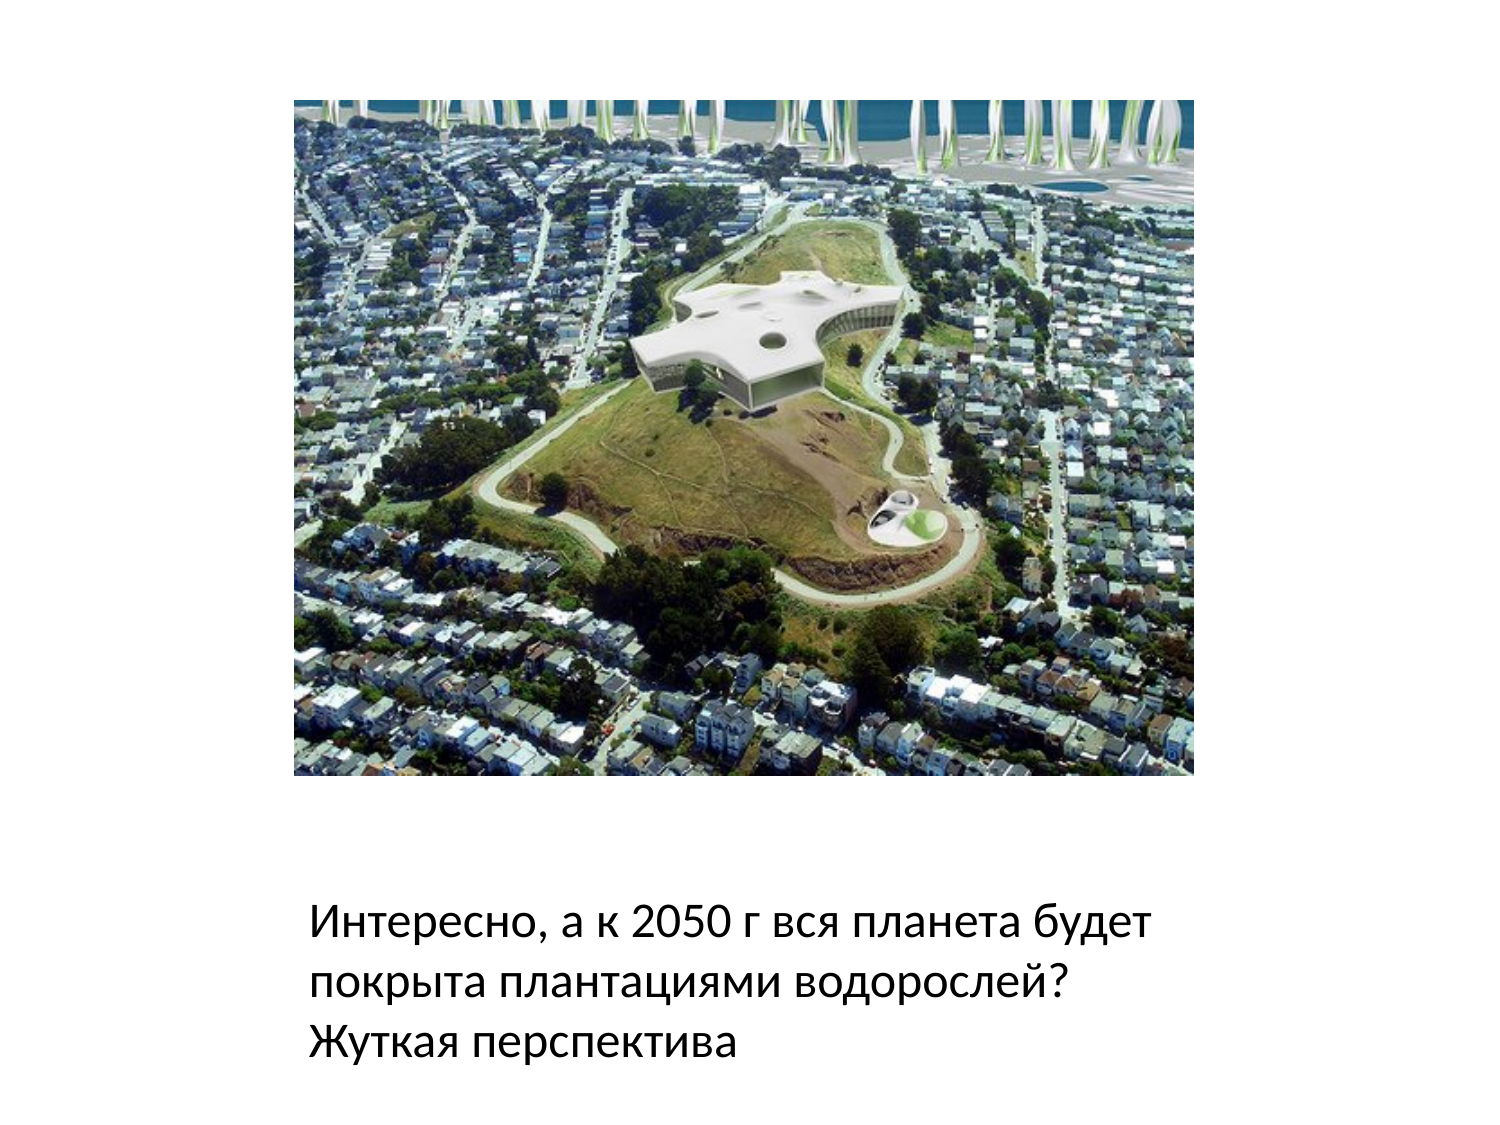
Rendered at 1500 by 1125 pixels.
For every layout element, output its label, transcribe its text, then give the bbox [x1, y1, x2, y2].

list Интересно, а к 2050 г вся планета будет покрыта плантациями водорослей? Жуткая перспектива [294, 880, 1194, 1013]
picture [293, 100, 1195, 776]
